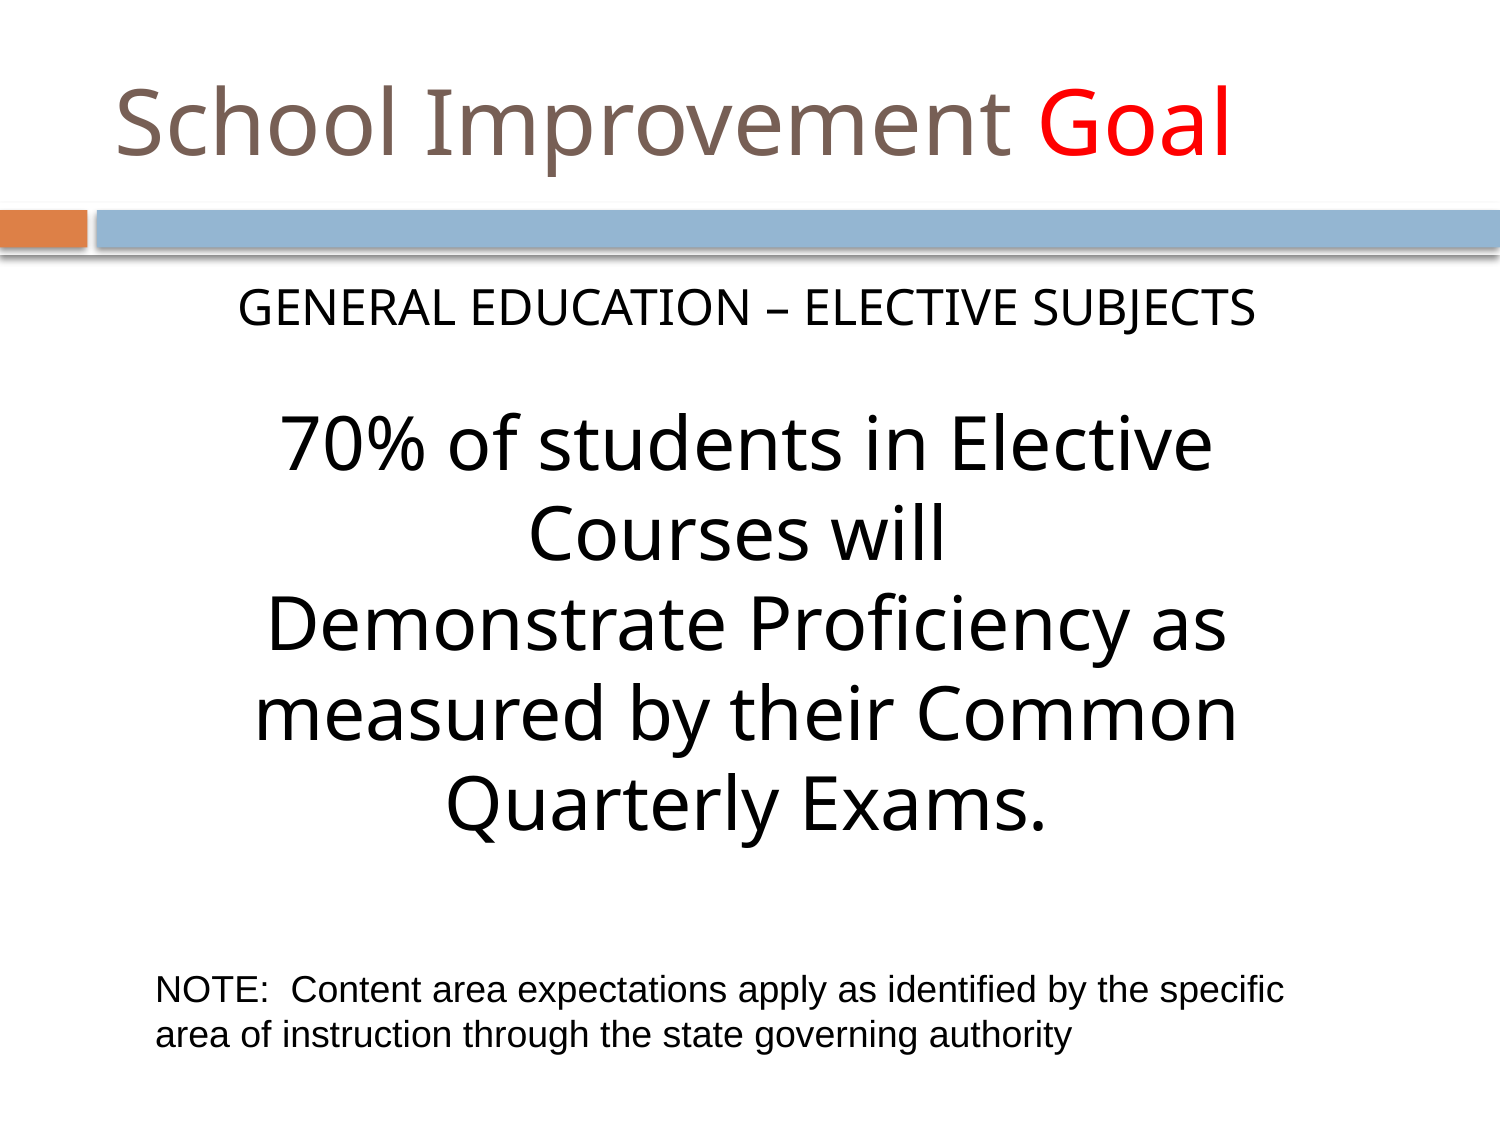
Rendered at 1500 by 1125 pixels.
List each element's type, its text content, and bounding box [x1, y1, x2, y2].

title School Improvement Goal [99, 37, 1438, 200]
text_box GENERAL EDUCATION – ELECTIVE SUBJECTS 70% of students in Elective Courses will Demonstrate Proficiency as measured by their Common Quarterly Exams. NOTE: Content area expectations apply as identified by the specific area of instruction through the state governing authority [140, 267, 1354, 1123]
